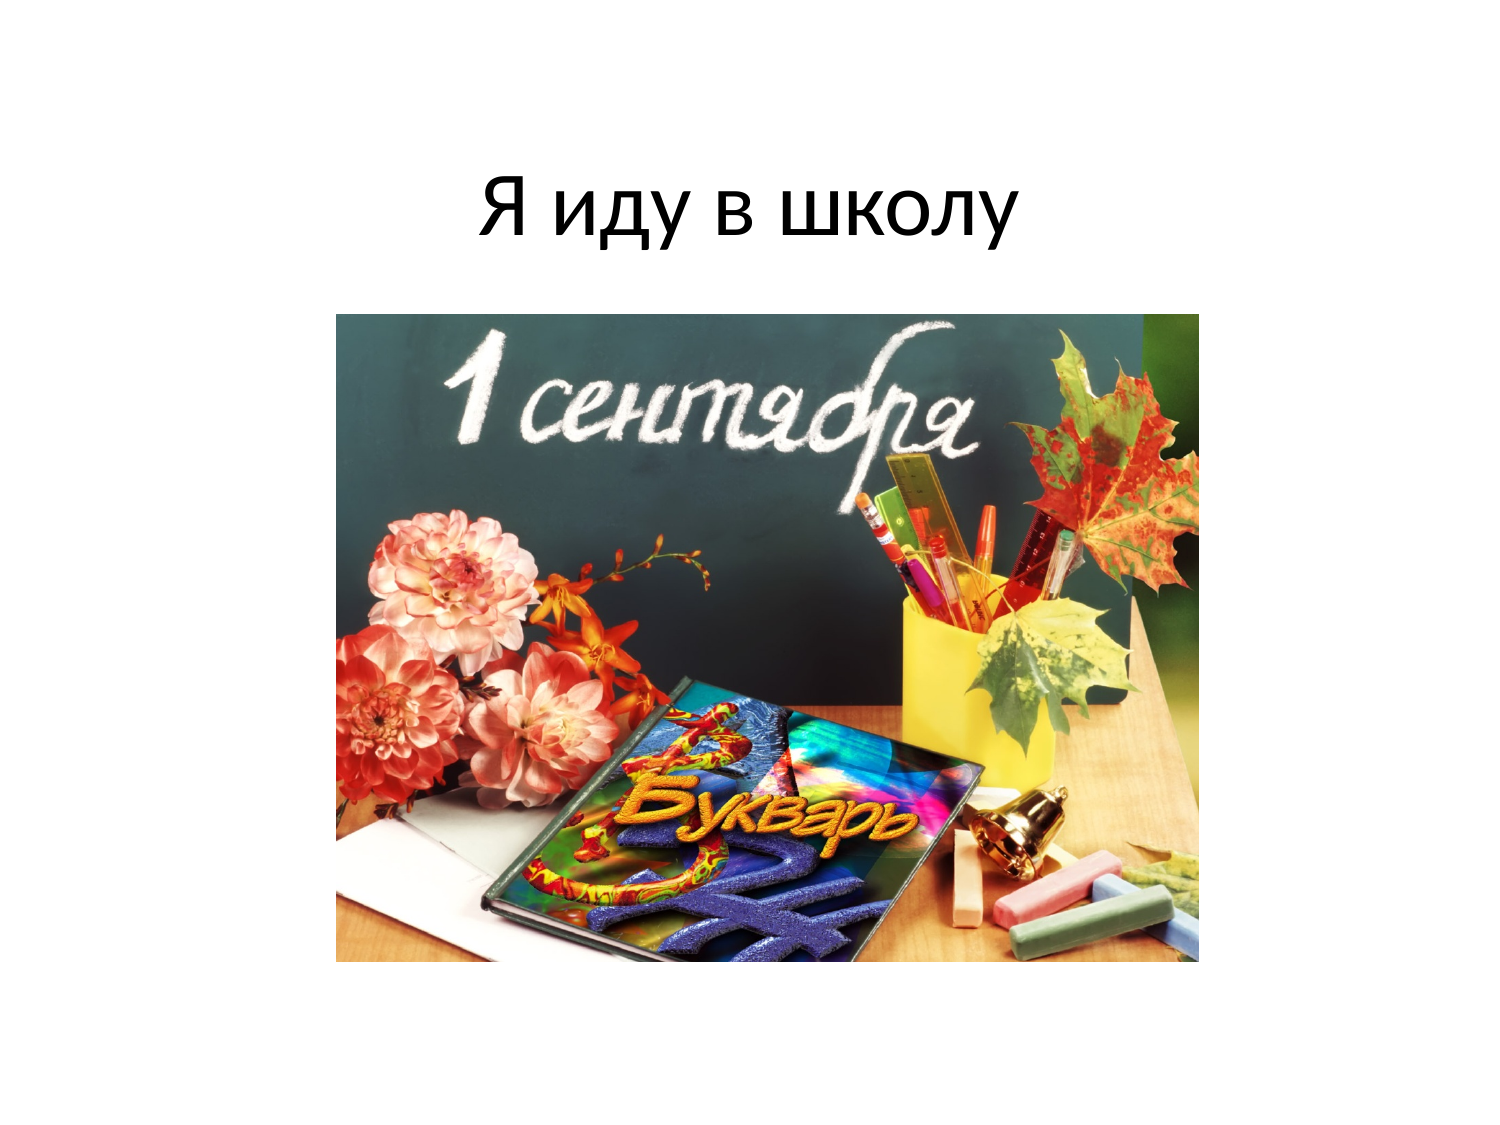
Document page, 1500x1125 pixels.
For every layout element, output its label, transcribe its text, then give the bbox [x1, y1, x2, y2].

title Я иду в школу [112, 78, 1388, 320]
picture [336, 314, 1200, 962]
